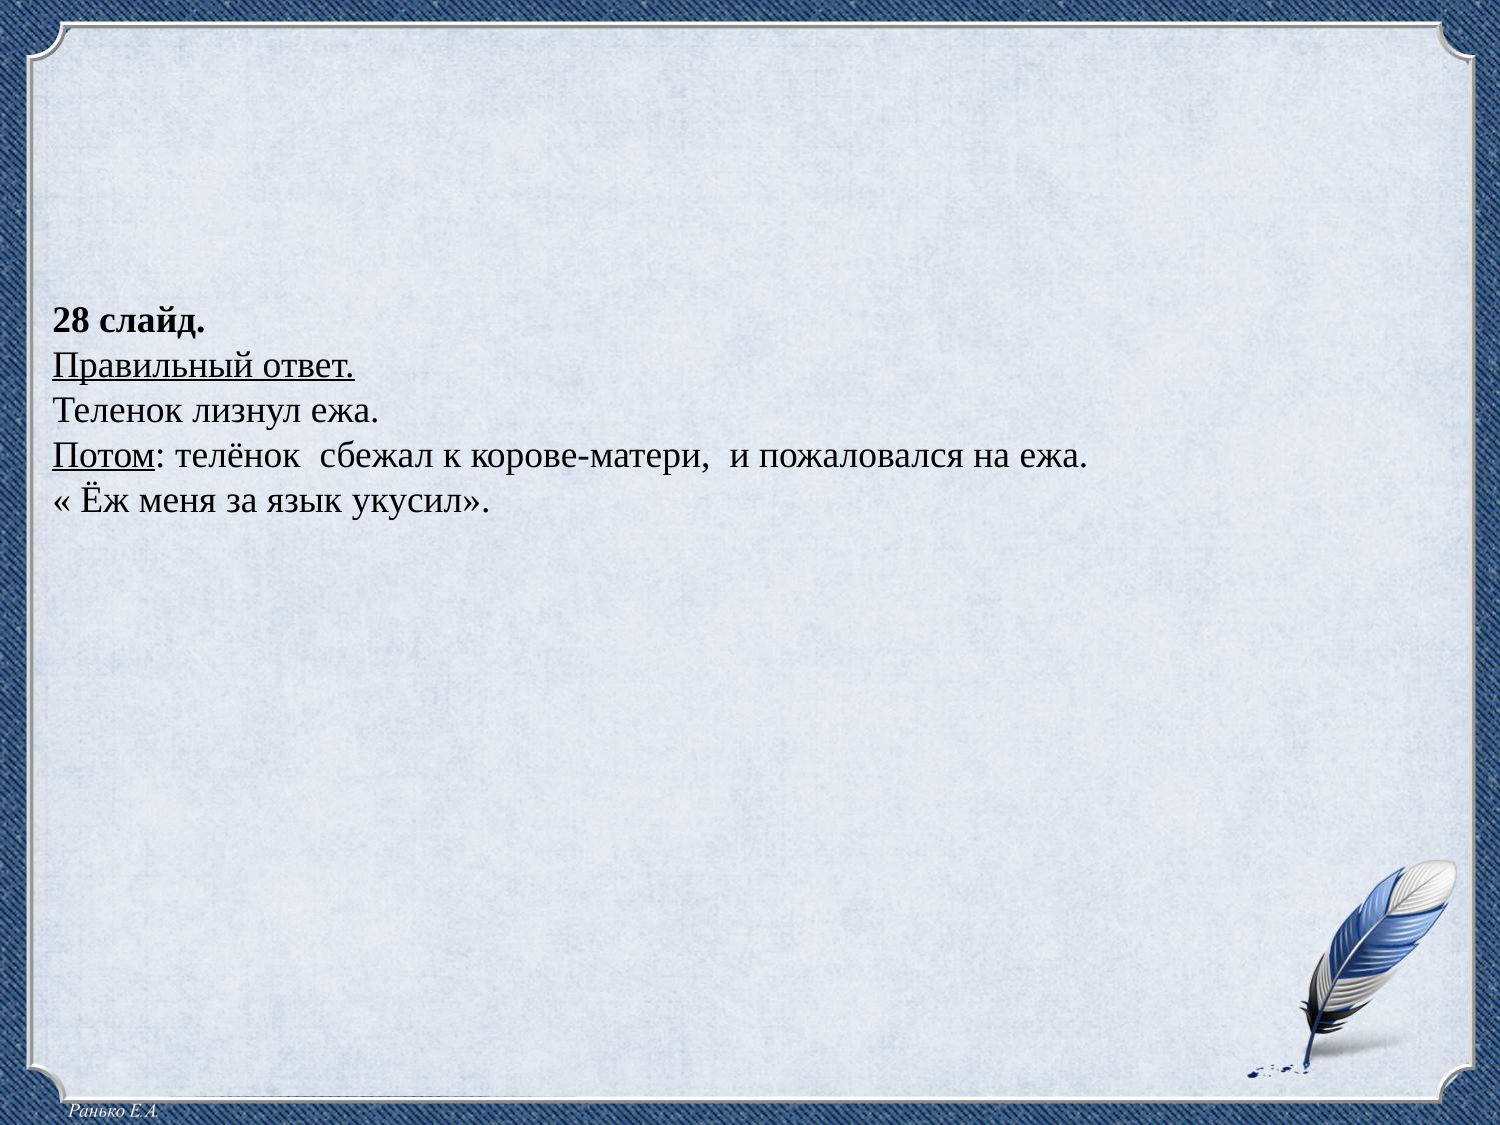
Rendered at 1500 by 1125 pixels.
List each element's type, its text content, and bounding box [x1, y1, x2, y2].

picture [0, 0, 1500, 1125]
text_box 28 слайд. Правильный ответ. Теленок лизнул ежа. Потом: телёнок сбежал к корове-матери, и пожаловался на ежа. « Ёж меня за язык укусил». [37, 287, 1438, 528]
